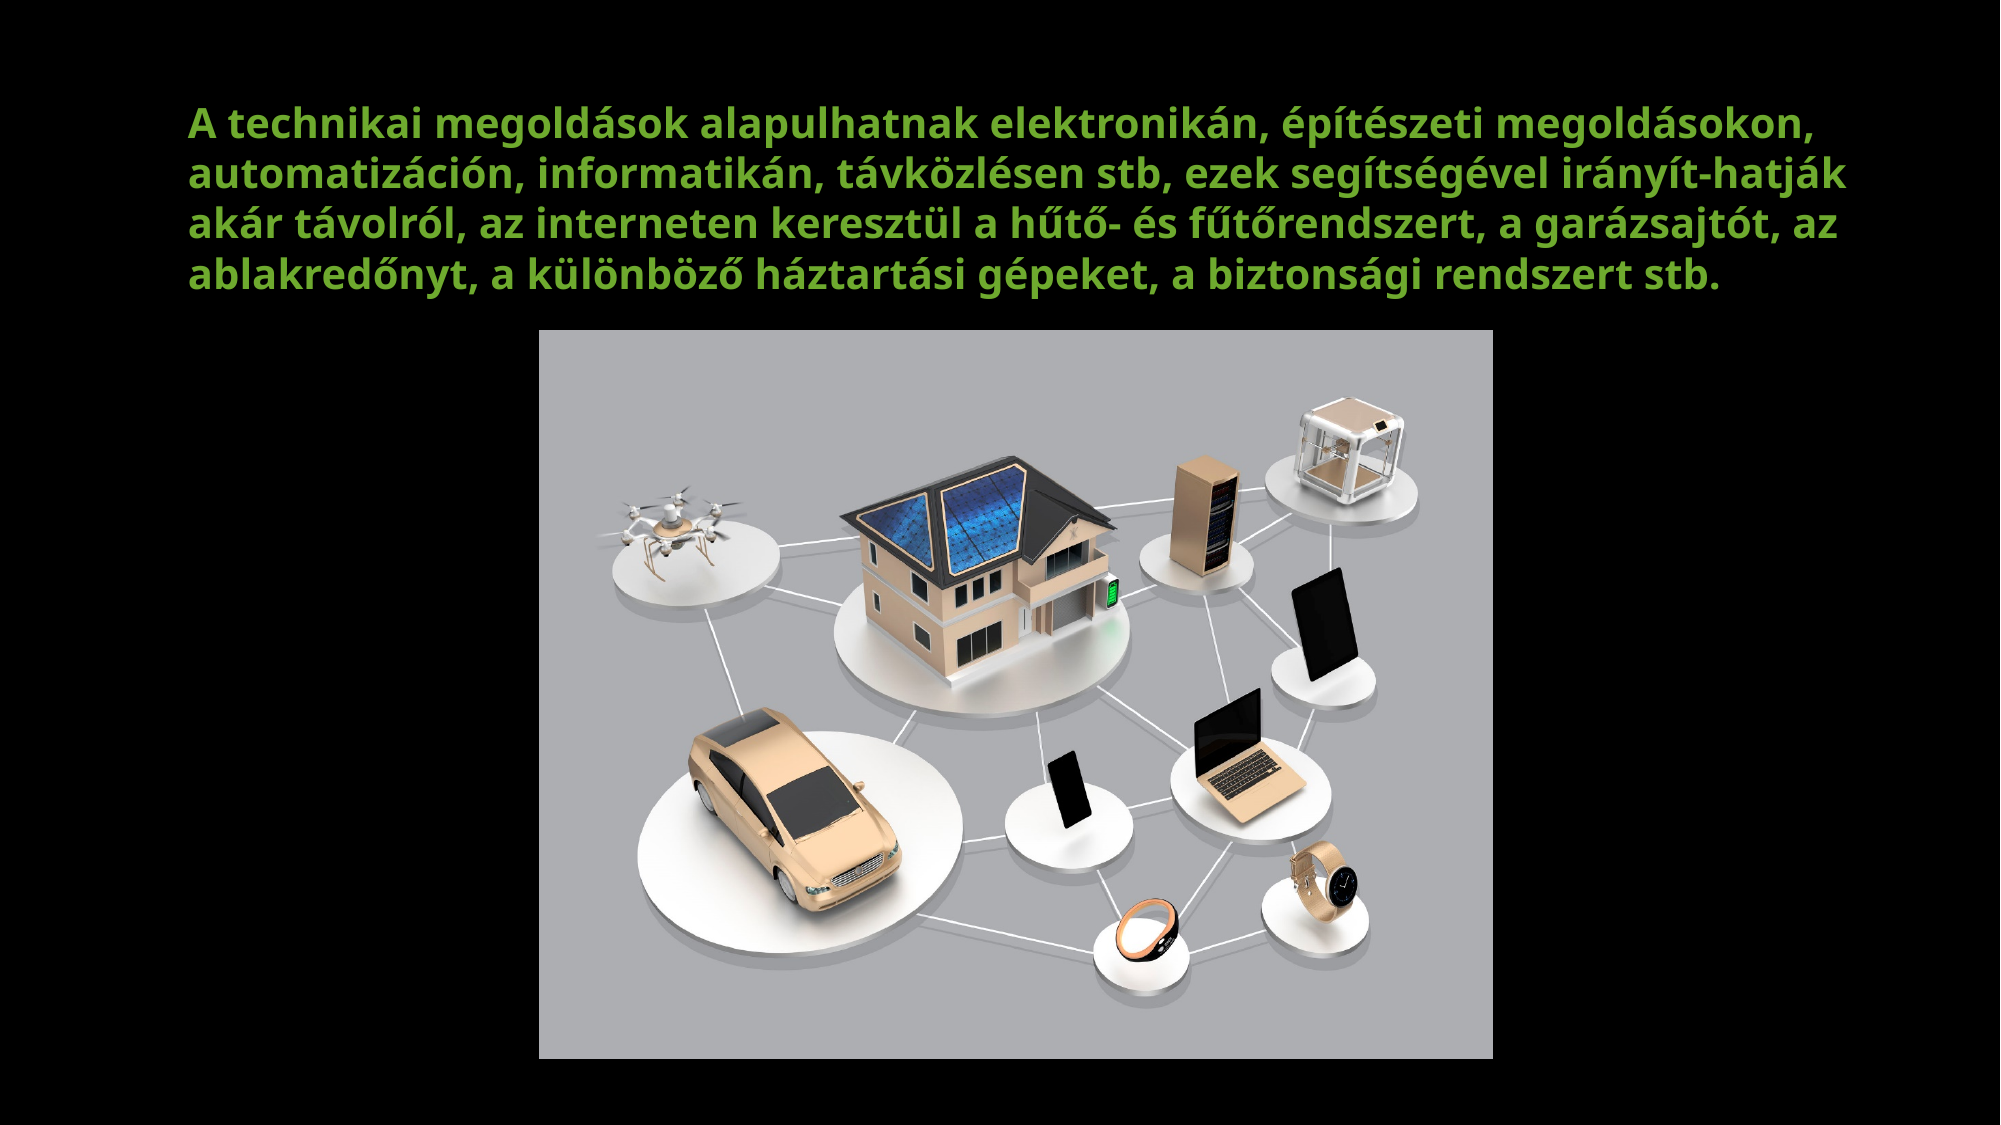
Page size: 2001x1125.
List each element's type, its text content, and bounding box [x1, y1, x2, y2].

text_box A technikai megoldások alapulhatnak elektronikán, építészeti megoldásokon, automatizáción, informatikán, távközlésen stb, ezek segítségével irányít-hatják akár távolról, az interneten keresztül a hűtő- és fűtőrendszert, a garázsajtót, az ablakredőnyt, a különböző háztartási gépeket, a biztonsági rendszert stb. [173, 89, 1915, 305]
picture [539, 330, 1493, 1059]
title [80, 66, 1945, 421]
